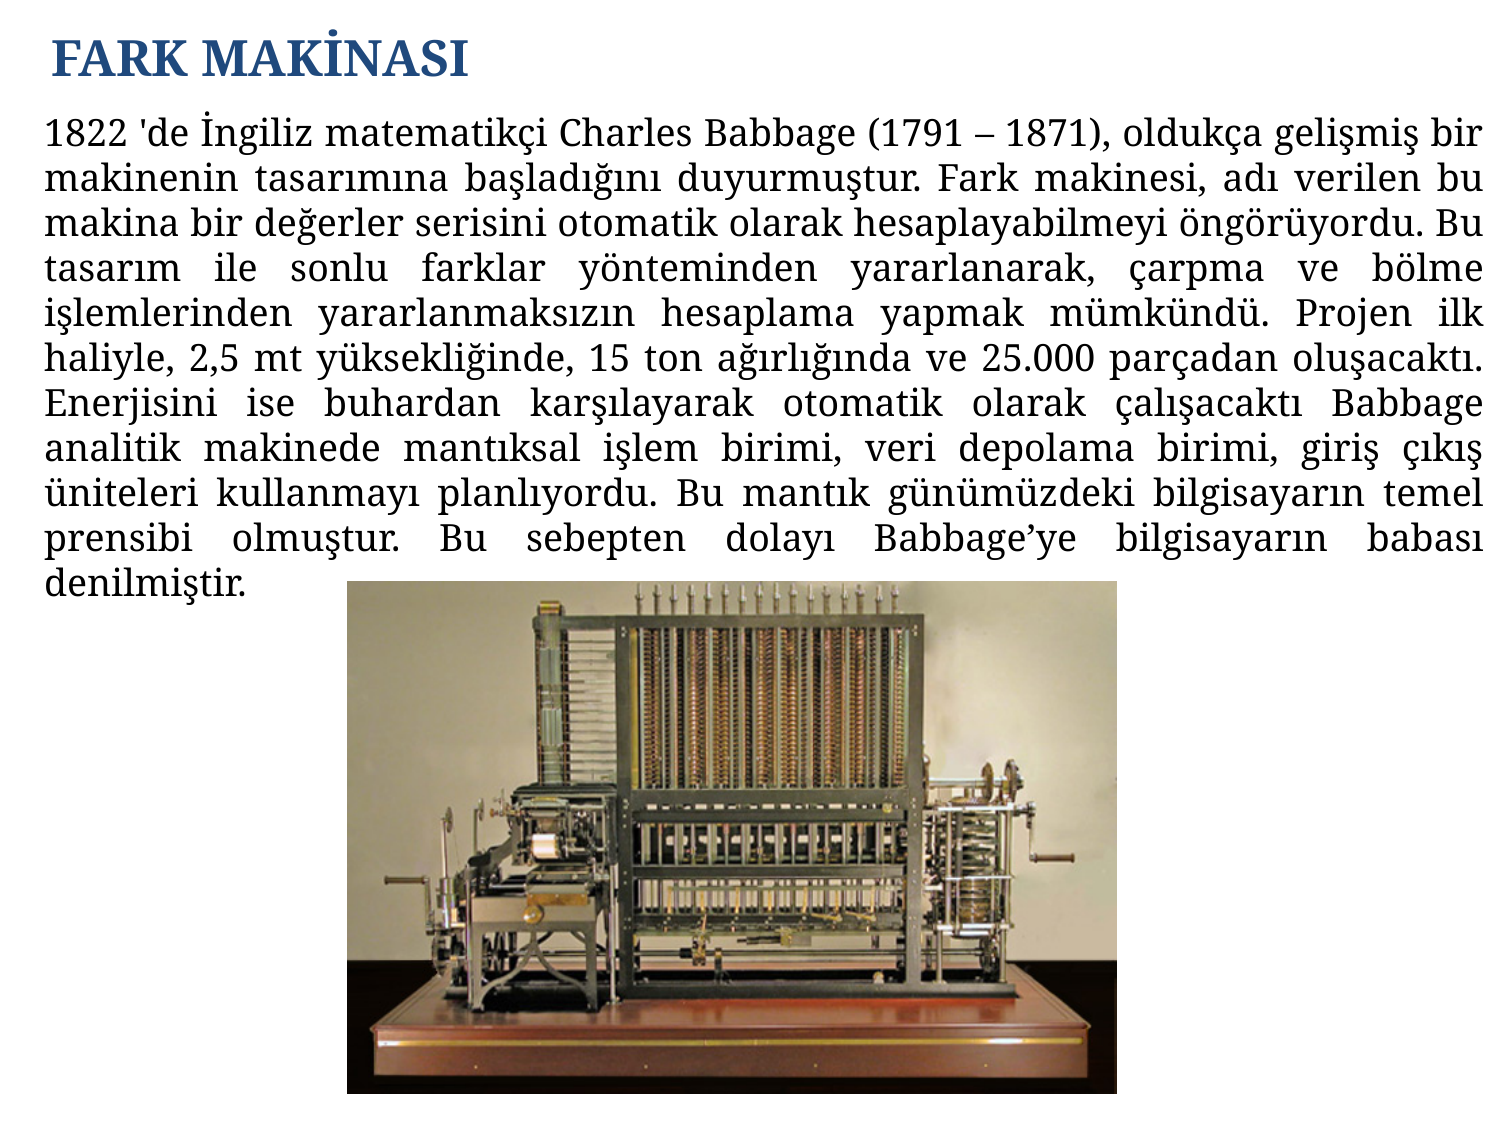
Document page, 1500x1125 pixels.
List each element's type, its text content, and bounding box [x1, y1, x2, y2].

text_box 1822 'de İngiliz matematikçi Charles Babbage (1791 – 1871), oldukça gelişmiş bir makinenin tasarımına başladığını duyurmuştur. Fark makinesi, adı verilen bu makina bir değerler serisini otomatik olarak hesaplayabilmeyi öngörüyordu. Bu tasarım ile sonlu farklar yönteminden yararlanarak, çarpma ve bölme işlemlerinden yararlanmaksızın hesaplama yapmak mümkündü. Projen ilk haliyle, 2,5 mt yüksekliğinde, 15 ton ağırlığında ve 25.000 parçadan oluşacaktı. Enerjisini ise buhardan karşılayarak otomatik olarak çalışacaktı Babbage analitik makinede mantıksal işlem birimi, veri depolama birimi, giriş çıkış üniteleri kullanmayı planlıyordu. Bu mantık günümüzdeki bilgisayarın temel prensibi olmuştur. Bu sebepten dolayı Babbage’ye bilgisayarın babası denilmiştir. [29, 101, 1500, 612]
text_box FARK MAKİNASI [36, 19, 485, 94]
picture [347, 581, 1117, 1095]
